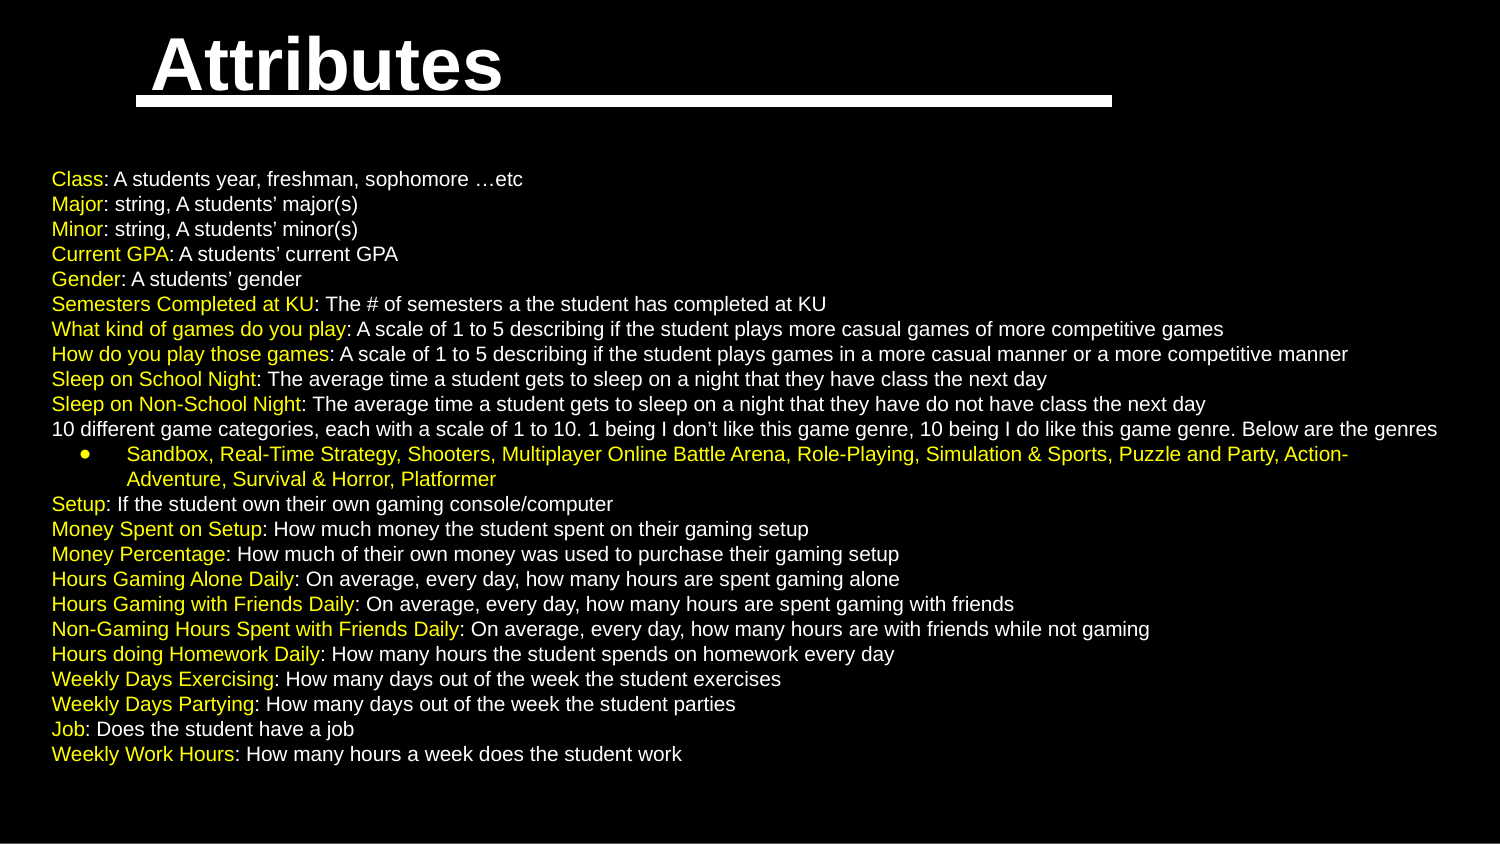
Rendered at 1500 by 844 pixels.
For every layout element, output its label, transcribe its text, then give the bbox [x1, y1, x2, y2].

title Attributes [135, 0, 1087, 150]
list Class: A students year, freshman, sophomore …etc Major: string, A students’ major(s) Minor: string, A students’ minor(s) Current GPA: A students’ current GPA Gender: A students’ gender Semesters Completed at KU: The # of semesters a the student has completed at KU What kind of games do you play: A scale of 1 to 5 describing if the student plays more casual games of more competitive games How do you play those games: A scale of 1 to 5 describing if the student plays games in a more casual manner or a more competitive manner Sleep on School Night: The average time a student gets to sleep on a night that they have class the next day Sleep on Non-School Night: The average time a student gets to sleep on a night that they have do not have class the next day 10 different game categories, each with a scale of 1 to 10. 1 being I don’t like this game genre, 10 being I do like this game genre. Below are the genres Sandbox, Real-Time Strategy, Shooters, Multiplayer Online Battle Arena, Role-Playing, Simulation & Sports, Puzzle and Party, Action-Adventure, Survival & Horror, Platformer Setup: If the student own their own gaming console/computer Money Spent on Setup: How much money the student spent on their gaming setup Money Percentage: How much of their own money was used to purchase their gaming setup Hours Gaming Alone Daily: On average, every day, how many hours are spent gaming alone Hours Gaming with Friends Daily: On average, every day, how many hours are spent gaming with friends Non-Gaming Hours Spent with Friends Daily: On average, every day, how many hours are with friends while not gaming Hours doing Homework Daily: How many hours the student spends on homework every day Weekly Days Exercising: How many days out of the week the student exercises Weekly Days Partying: How many days out of the week the student parties Job: Does the student have a job Weekly Work Hours: How many hours a week does the student work [36, 150, 1464, 844]
